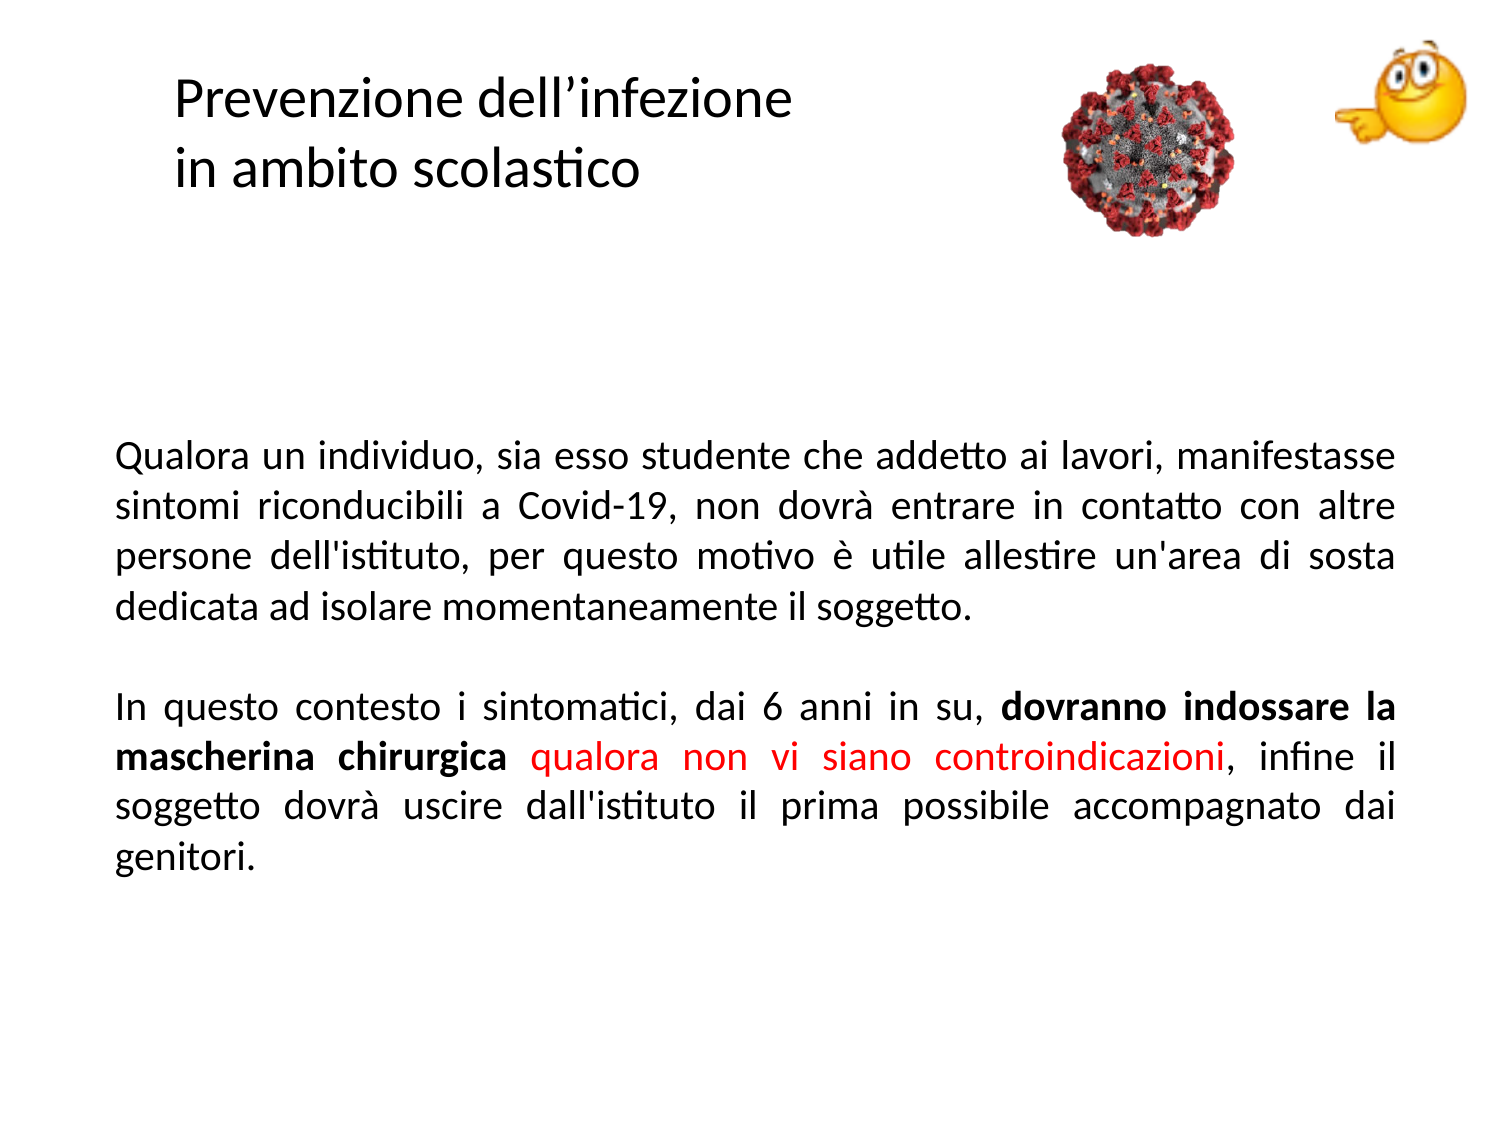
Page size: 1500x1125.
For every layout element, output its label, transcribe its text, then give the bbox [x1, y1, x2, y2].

picture [1334, 37, 1471, 150]
picture [997, 51, 1296, 251]
text_box Qualora un individuo, sia esso studente che addetto ai lavori, manifestasse sintomi riconducibili a Covid-19, non dovrà entrare in contatto con altre persone dell'istituto, per questo motivo è utile allestire un'area di sosta dedicata ad isolare momentaneamente il soggetto. In questo contesto i sintomatici, dai 6 anni in su, dovranno indossare la mascherina chirurgica qualora non vi siano controindicazioni, infine il soggetto dovrà uscire dall'istituto il prima possibile accompagnato dai genitori. [100, 420, 1412, 936]
text_box Prevenzione dell’infezione in ambito scolastico [159, 52, 892, 207]
